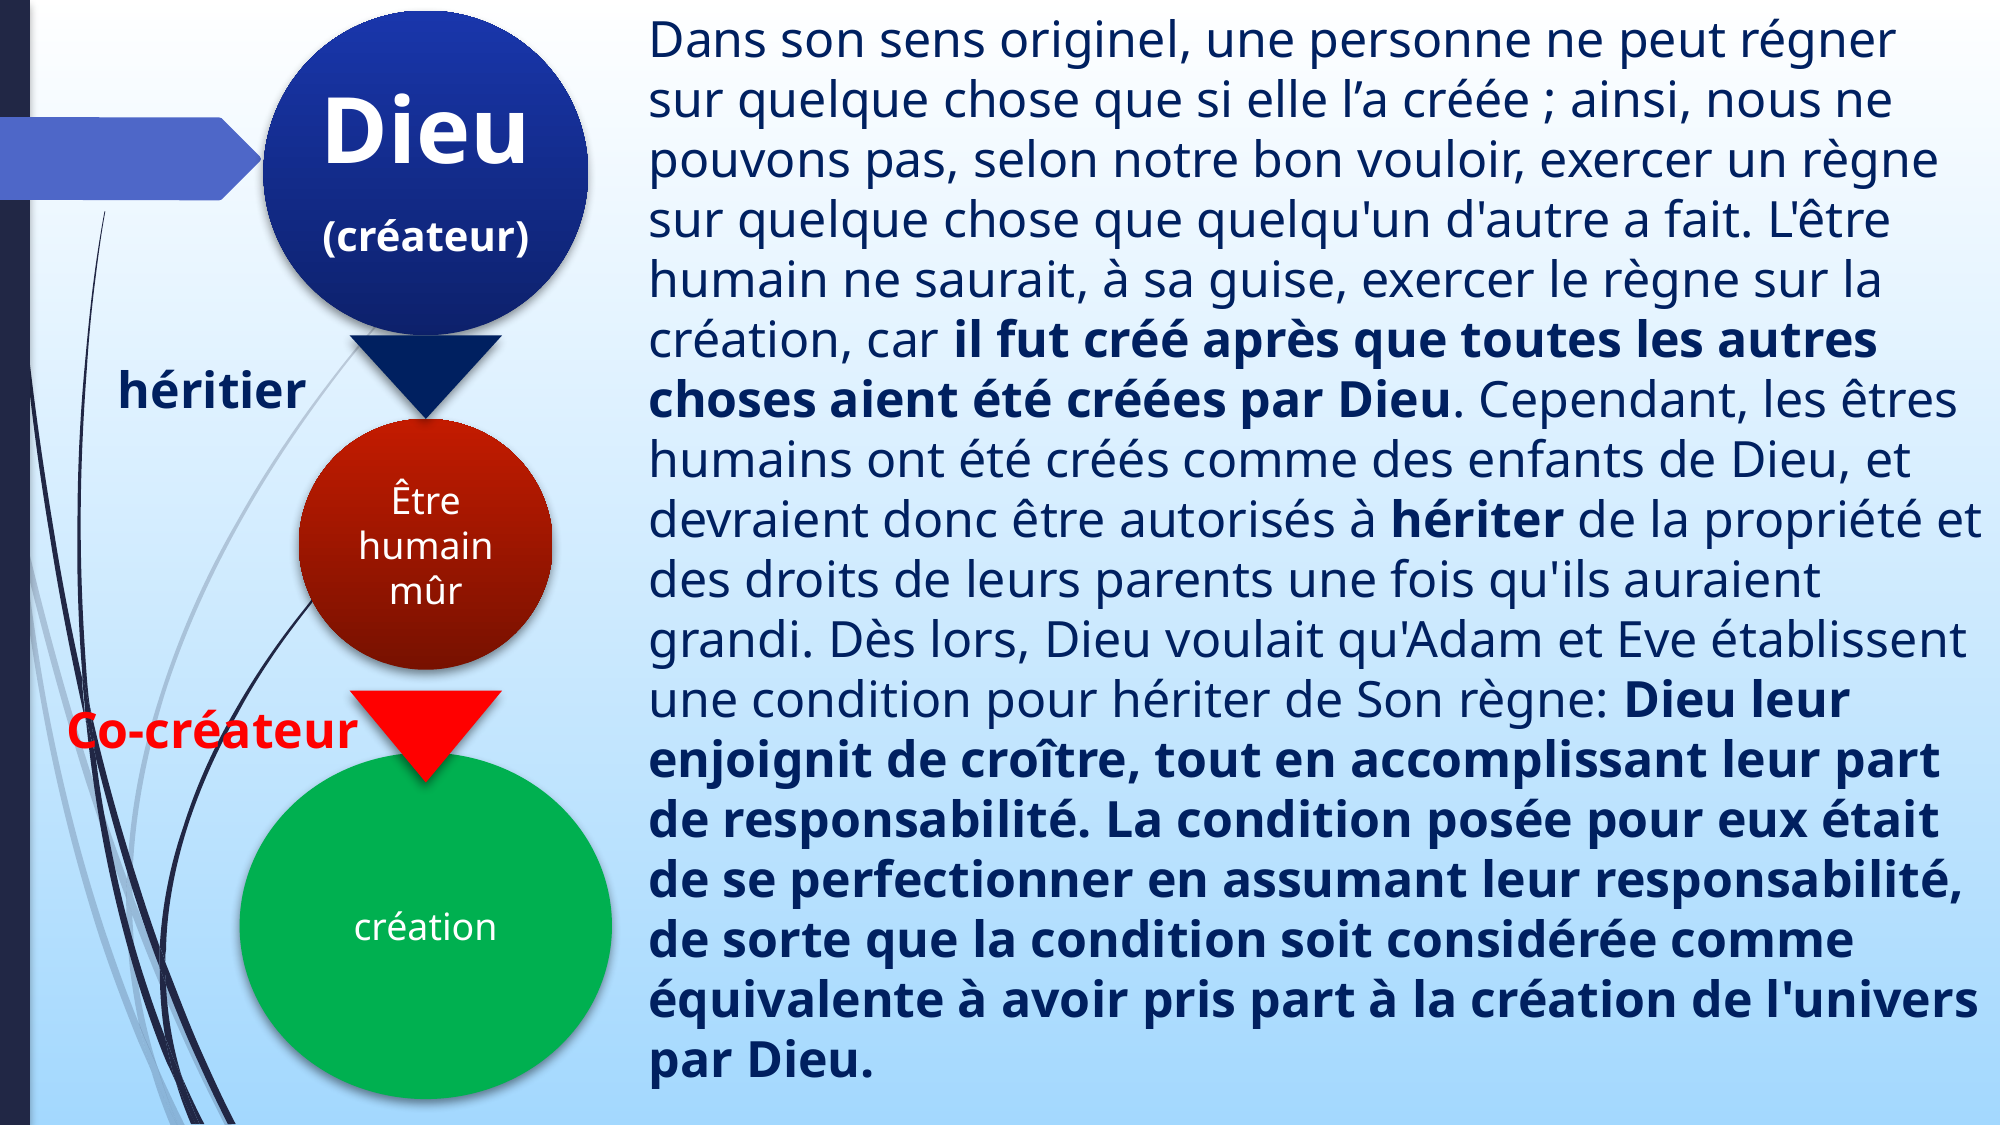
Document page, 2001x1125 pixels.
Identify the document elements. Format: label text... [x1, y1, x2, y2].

text_box héritier [103, 351, 323, 427]
text_box création [239, 755, 612, 1100]
text_box Être humain mûr [298, 419, 553, 670]
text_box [263, 10, 589, 336]
text_box [374, 690, 503, 783]
text_box [361, 348, 491, 419]
text_box Co-créateur [51, 690, 374, 766]
title Dans son sens originel, une personne ne peut régner sur quelque chose que si elle l’a créée ; ainsi, nous ne pouvons pas, selon notre bon vouloir, exercer un règne sur quelque chose que quelqu'un d'autre a fait. L'être humain ne saurait, à sa guise, exercer le règne sur la création, car il fut créé après que toutes les autres choses aient été créées par Dieu. Cependant, les êtres humains ont été créés comme des enfants de Dieu, et devraient donc être autorisés à hériter de la propriété et des droits de leurs parents une fois qu'ils auraient grandi. Dès lors, Dieu voulait qu'Adam et Eve établissent une condition pour hériter de Son règne: Dieu leur enjoignit de croître, tout en accomplissant leur part de responsabilité. La condition posée pour eux était de se perfectionner en assumant leur responsabilité, de sorte que la condition soit considérée comme équivalente à avoir pris part à la création de l'univers par Dieu. [633, 0, 2000, 1125]
